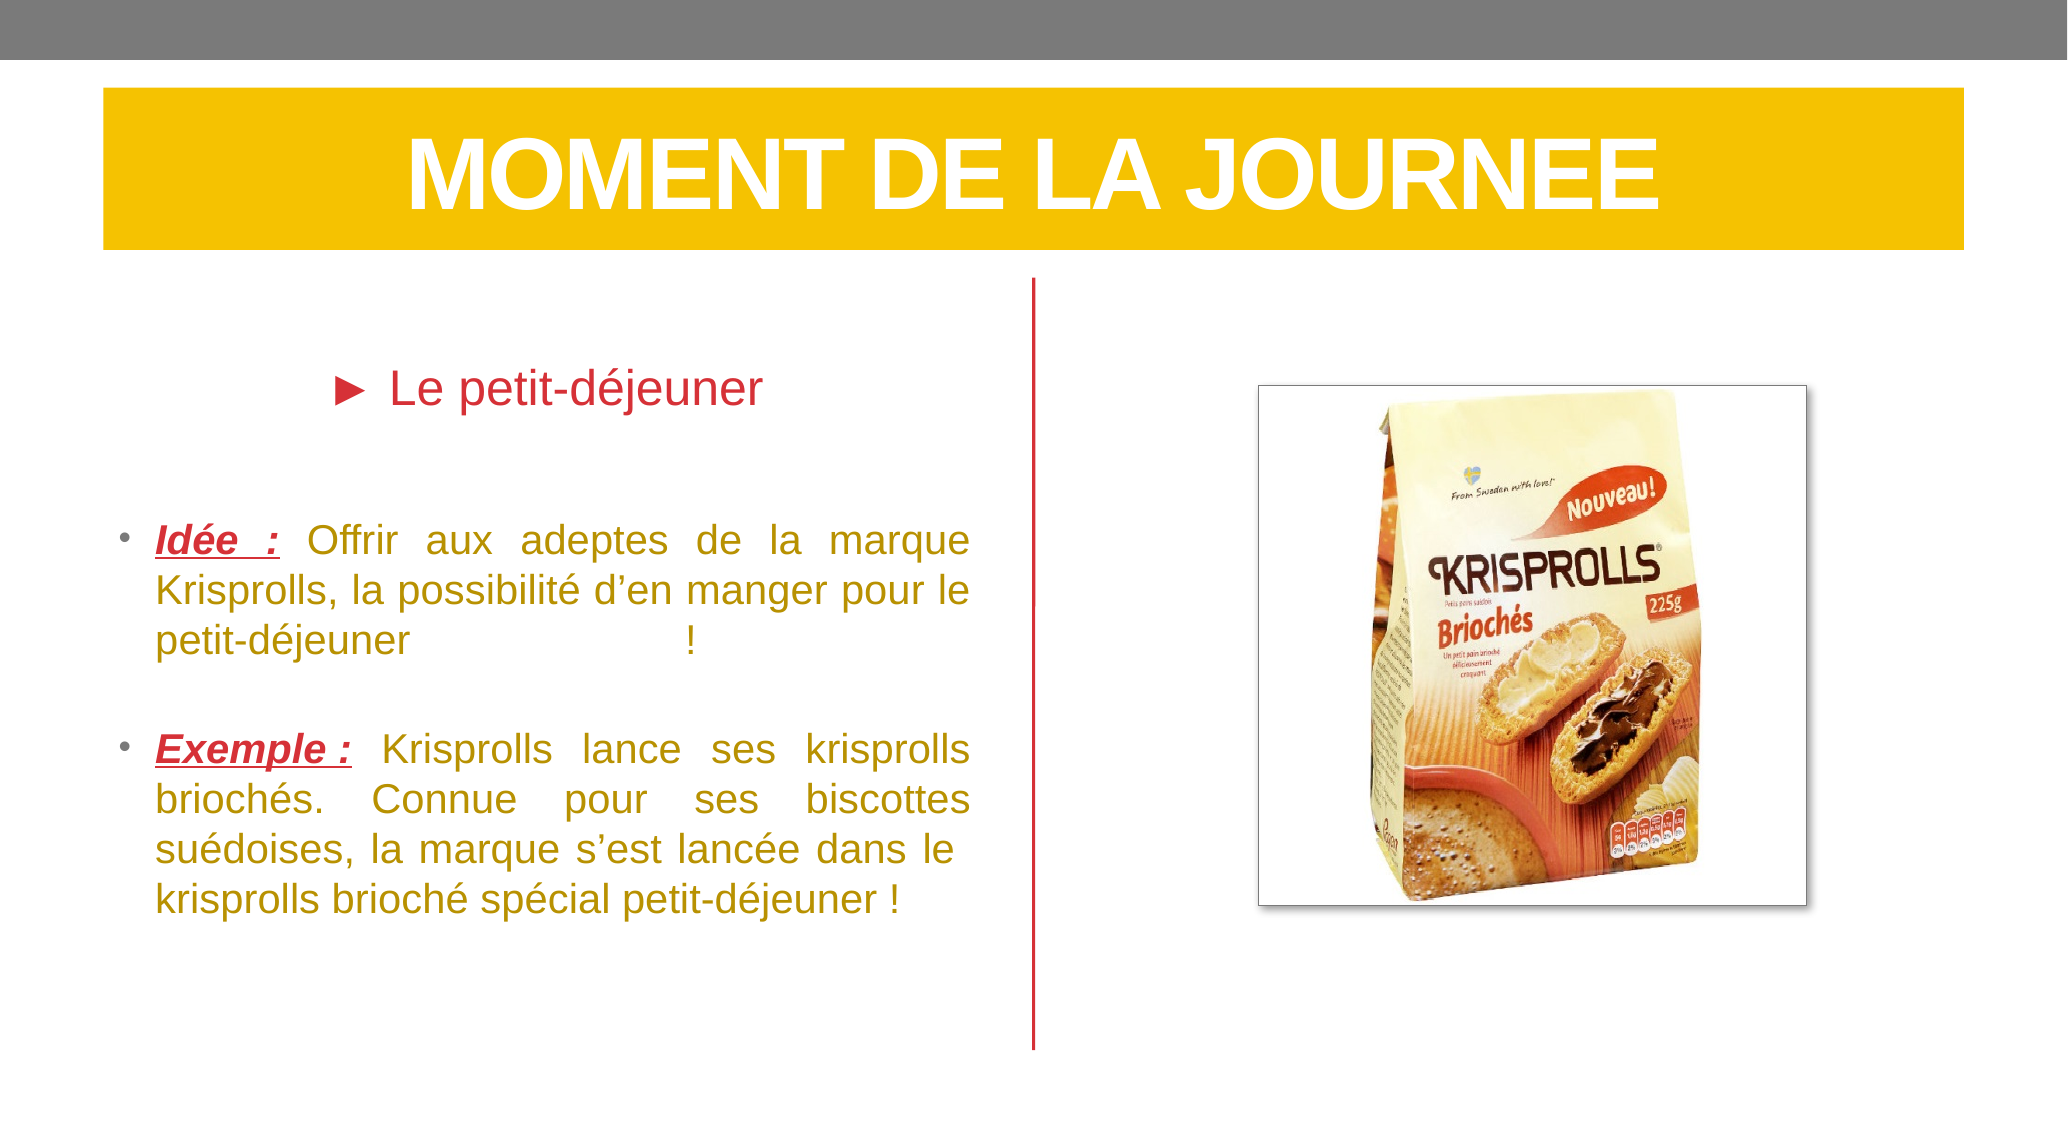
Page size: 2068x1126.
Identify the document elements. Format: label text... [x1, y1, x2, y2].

picture [1257, 385, 1808, 906]
list Idée : Offrir aux adeptes de la marque Krisprolls, la possibilité d’en manger pour le petit-déjeuner ! Exemple : Krisprolls lance ses krisprolls briochés. Connue pour ses biscottes suédoises, la marque s’est lancée dans le krisprolls brioché spécial petit-déjeuner ! [100, 503, 990, 1126]
title MOMENT DE LA JOURNEE [103, 87, 1964, 250]
list ► Le petit-déjeuner [100, 332, 990, 438]
